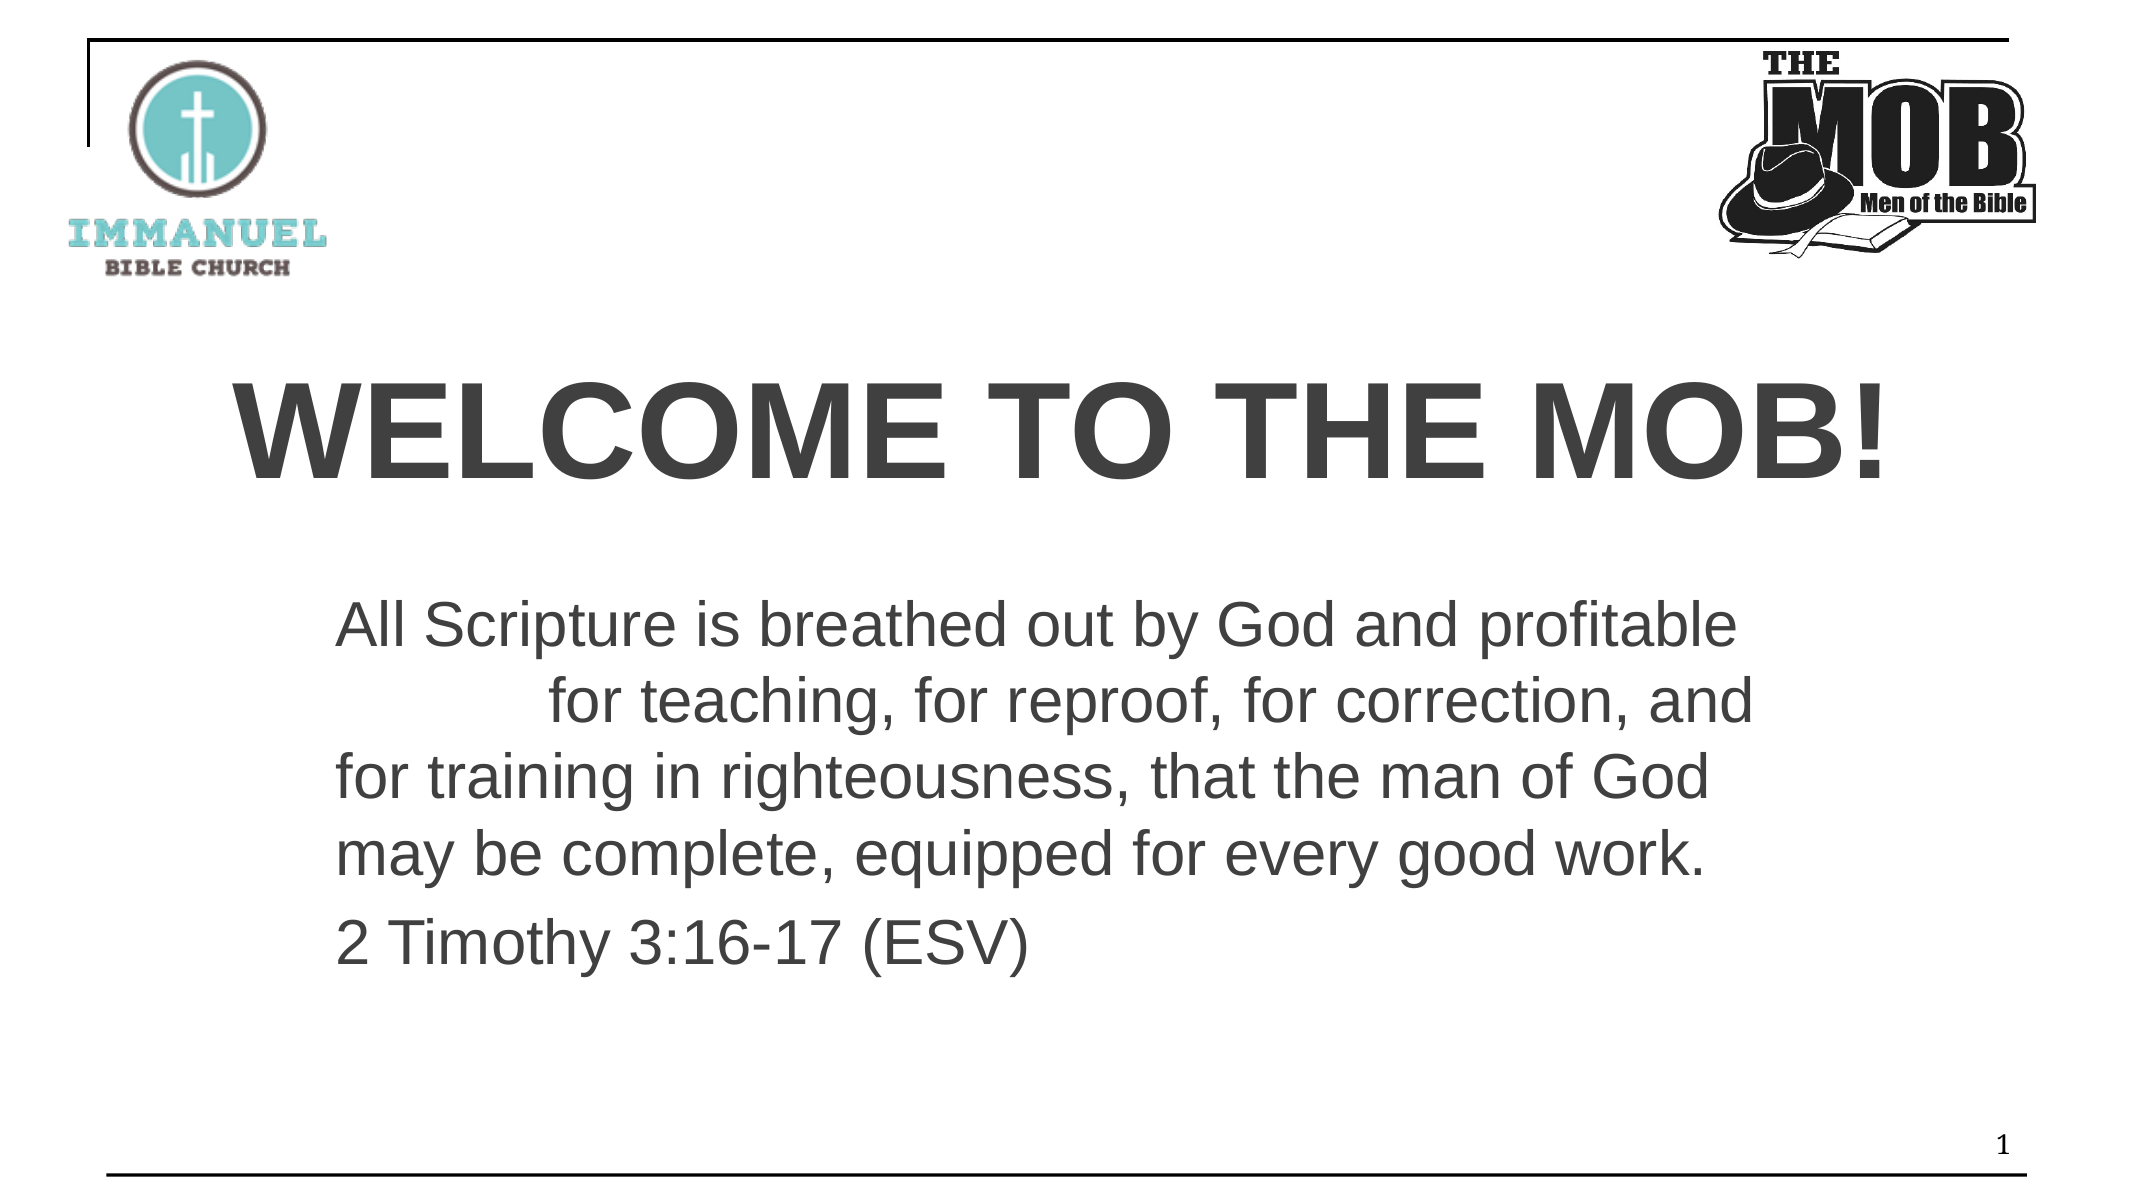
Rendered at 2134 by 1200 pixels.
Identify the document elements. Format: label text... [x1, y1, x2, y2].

picture [66, 37, 330, 300]
text_box WELCOME TO THE MOB! [216, 333, 1942, 607]
text_box All Scripture is breathed out by God and profitable for teaching, for reproof, for correction, and for training in righteousness, that the man of God may be complete, equipped for every good work. 2 Timothy 3:16-17 (ESV) [320, 574, 1814, 1013]
slide_number 1 [1528, 1092, 2028, 1173]
picture [1710, 51, 2042, 261]
